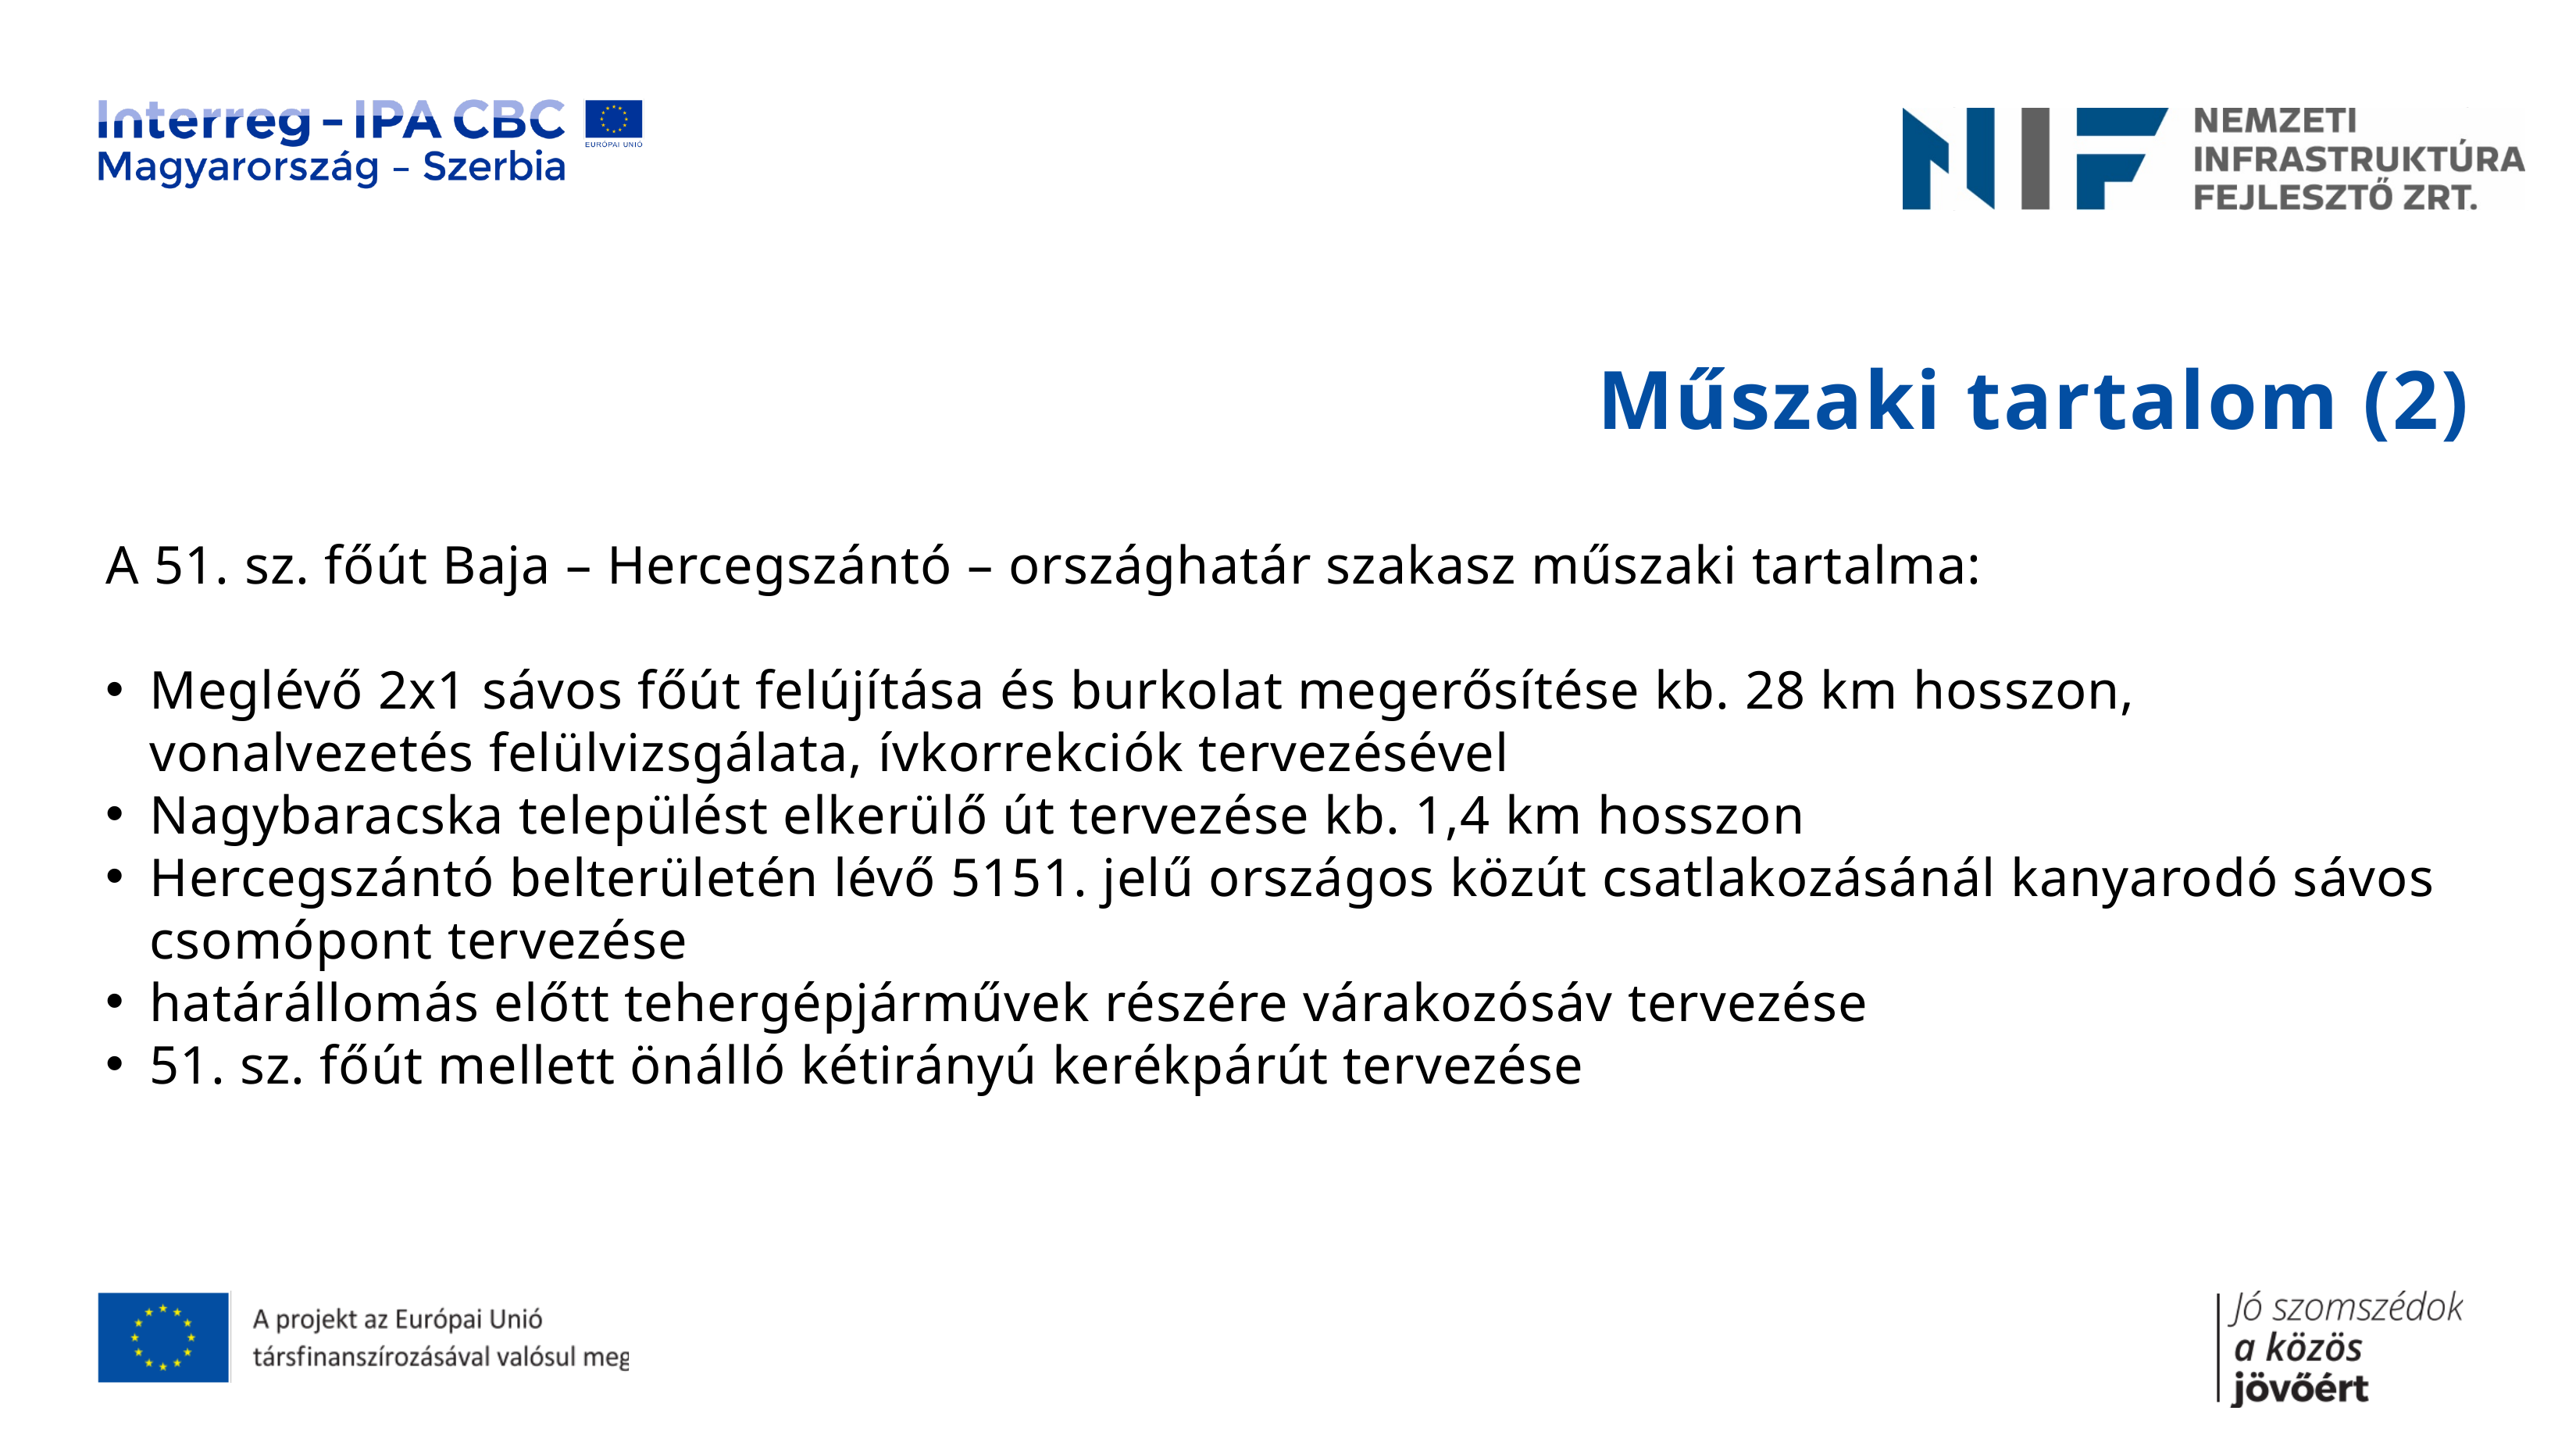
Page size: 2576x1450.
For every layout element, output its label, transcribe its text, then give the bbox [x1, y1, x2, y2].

text_box A 51. sz. főút Baja – Hercegszántó – országhatár szakasz műszaki tartalma: Meglévő 2x1 sávos főút felújítása és burkolat megerősítése kb. 28 km hosszon, vonalvezetés felülvizsgálata, ívkorrekciók tervezésével Nagybaracska települést elkerülő út tervezése kb. 1,4 km hosszon Hercegszántó belterületén lévő 5151. jelű országos közút csatlakozásánál kanyarodó sávos csomópont tervezése határállomás előtt tehergépjárművek részére várakozósáv tervezése 51. sz. főút mellett önálló kétirányú kerékpárút tervezése [105, 484, 2464, 1095]
picture [2217, 1291, 2464, 1408]
title Műszaki tartalom (2) [105, 348, 2471, 591]
picture [96, 1291, 630, 1383]
picture [97, 97, 645, 191]
picture [1903, 107, 2525, 210]
